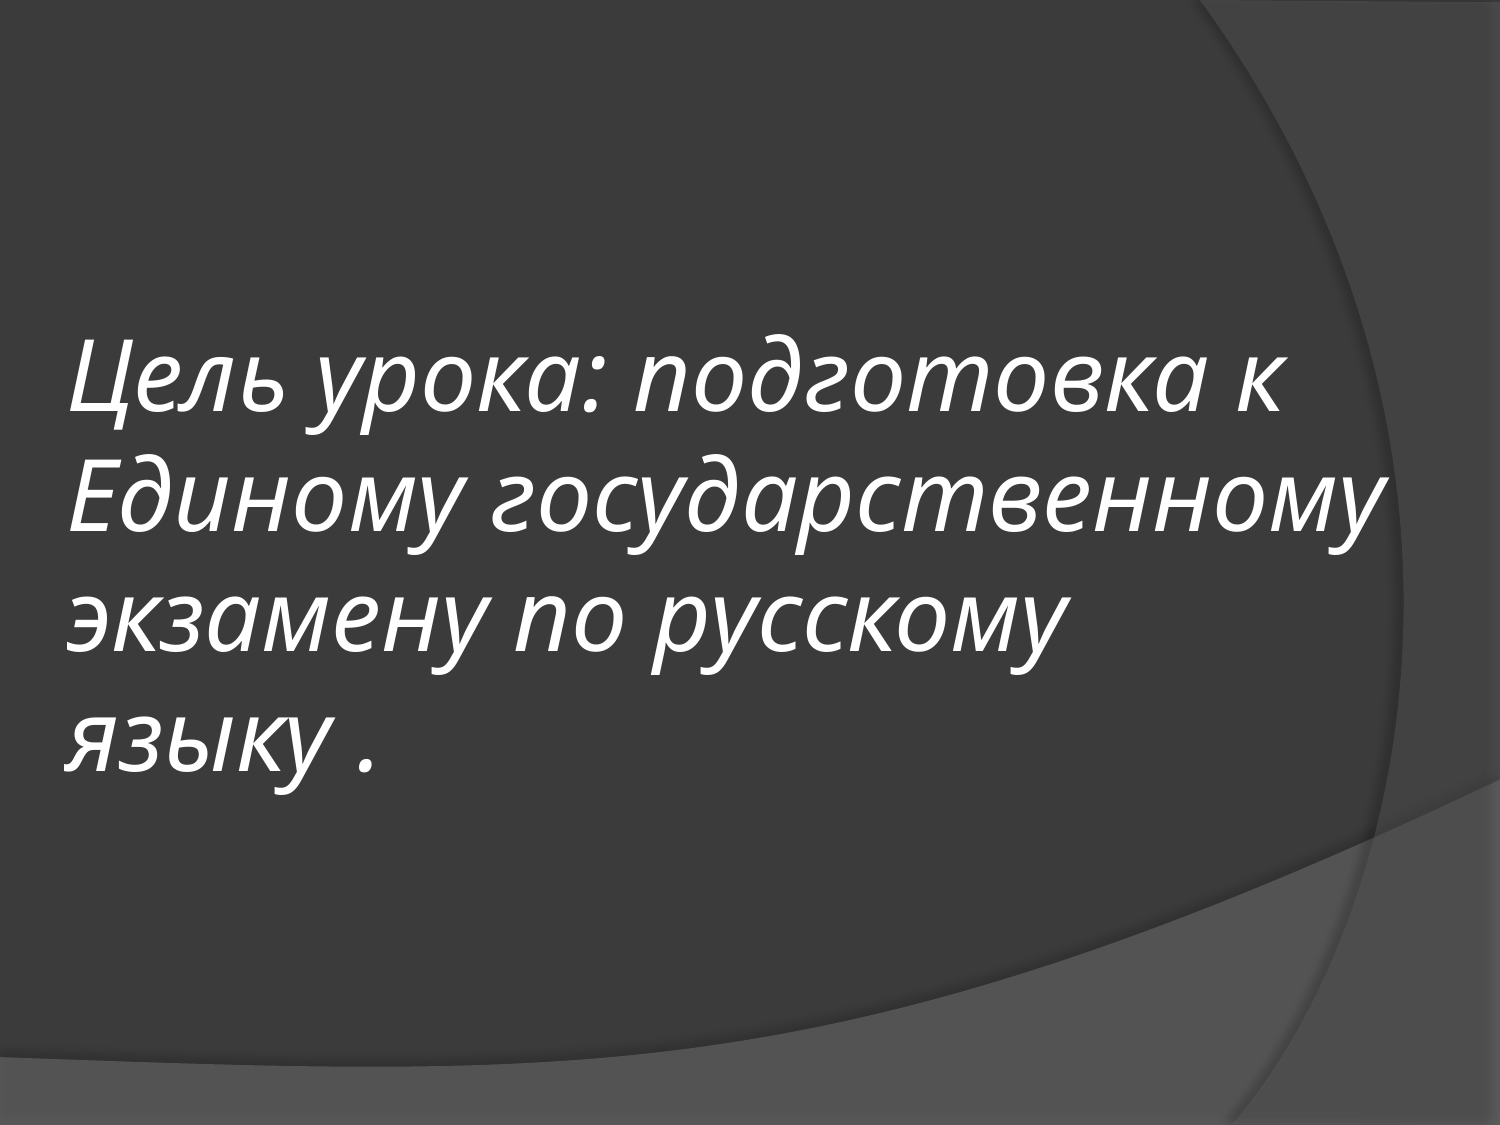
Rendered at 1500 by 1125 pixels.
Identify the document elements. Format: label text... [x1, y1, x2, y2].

title Цель урока: подготовка к Единому государственному экзамену по русскому языку . [58, 46, 1414, 1057]
